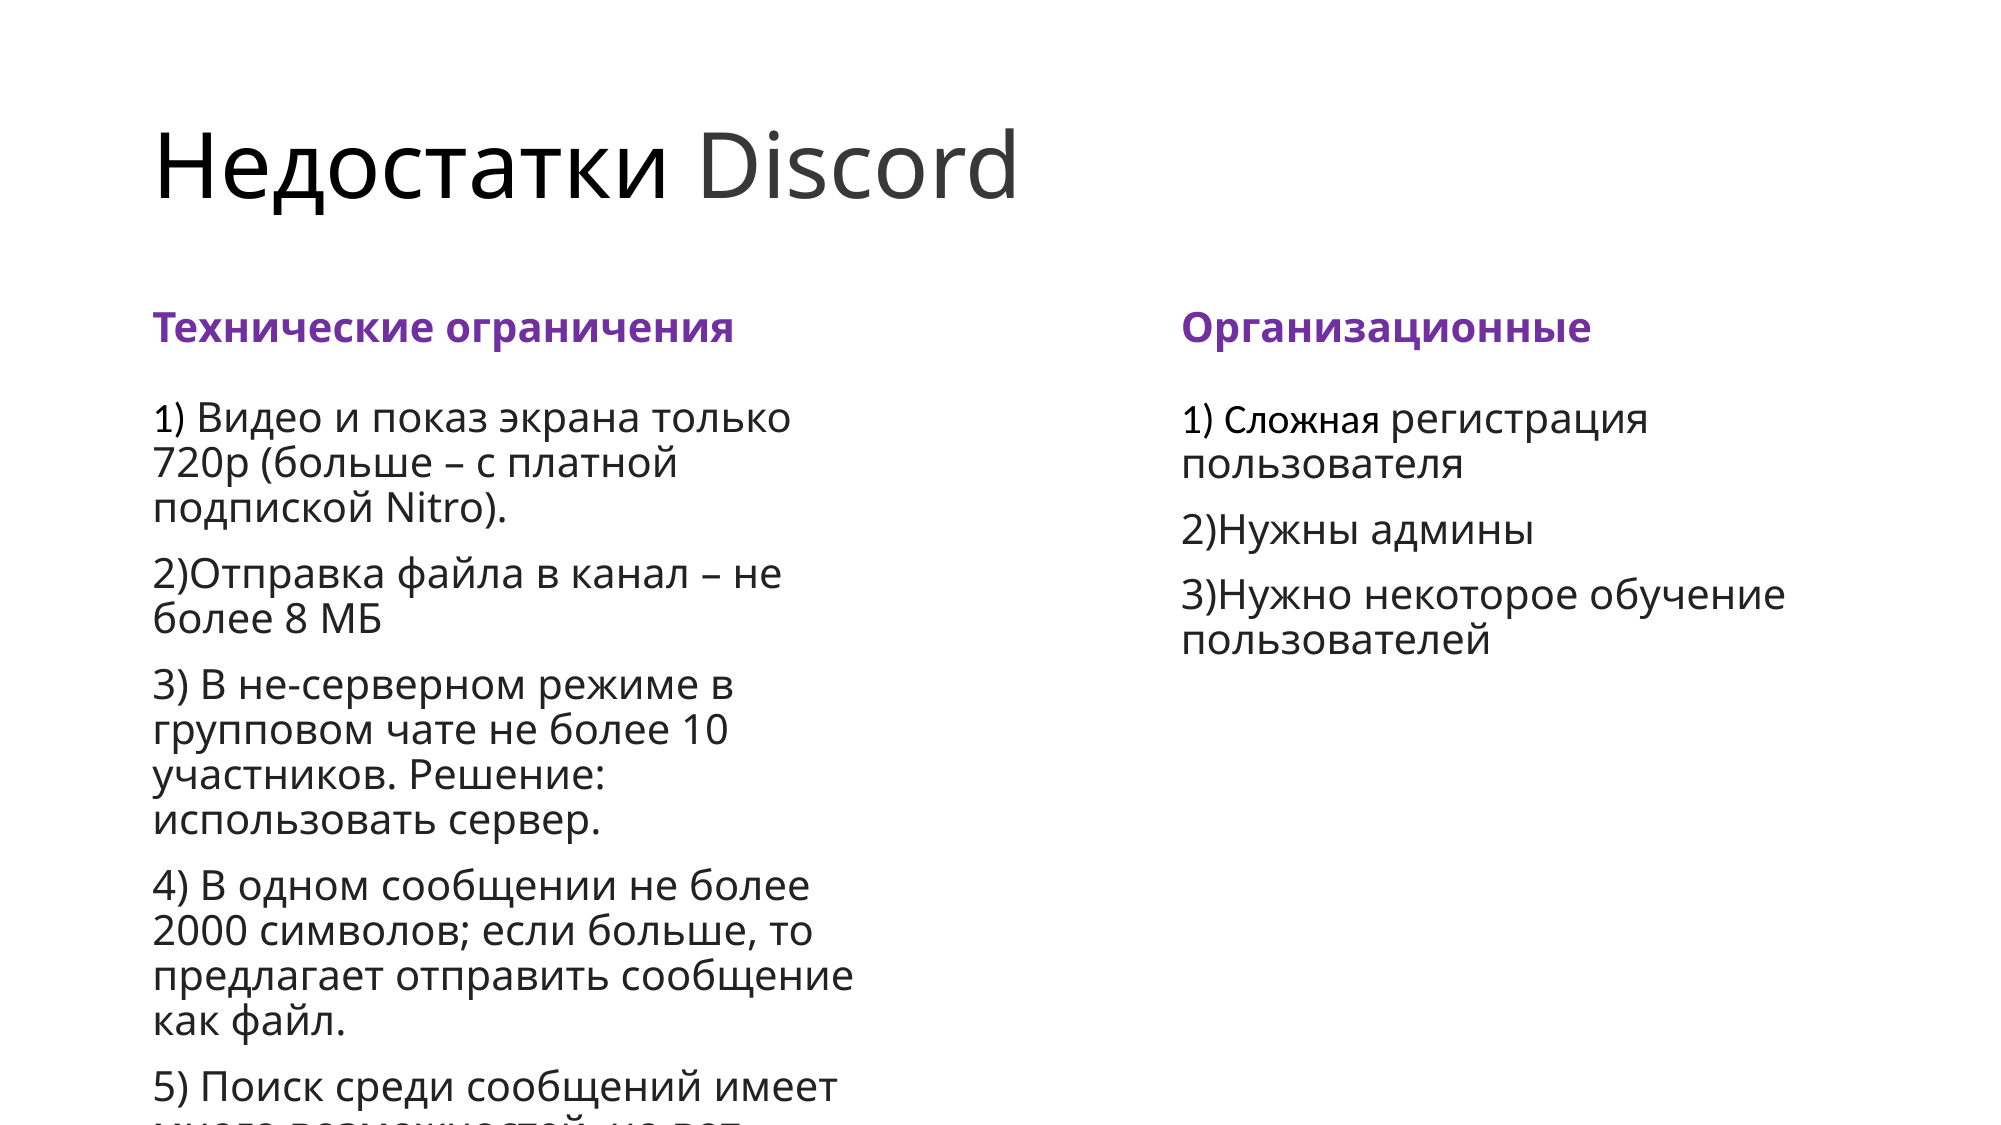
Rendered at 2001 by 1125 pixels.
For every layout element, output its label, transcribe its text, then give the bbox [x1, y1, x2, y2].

text_box Организационные 1) Сложная регистрация пользователя 2)Нужны админы 3)Нужно некоторое обучение пользователей [1165, 299, 1906, 1014]
list Технические ограничения 1) Видео и показ экрана только 720p (больше – с платной подпиской Nitro). 2)Отправка файла в канал – не более 8 МБ 3) В не-серверном режиме в групповом чате не более 10 участников. Решение: использовать сервер. 4) В одном сообщении не более 2000 символов; если больше, то предлагает отправить сообщение как файл. 5) Поиск среди сообщений имеет много возможностей, но вот найти по заданной подстроке не может. [137, 299, 877, 1014]
title Недостатки Discord [137, 59, 1863, 278]
